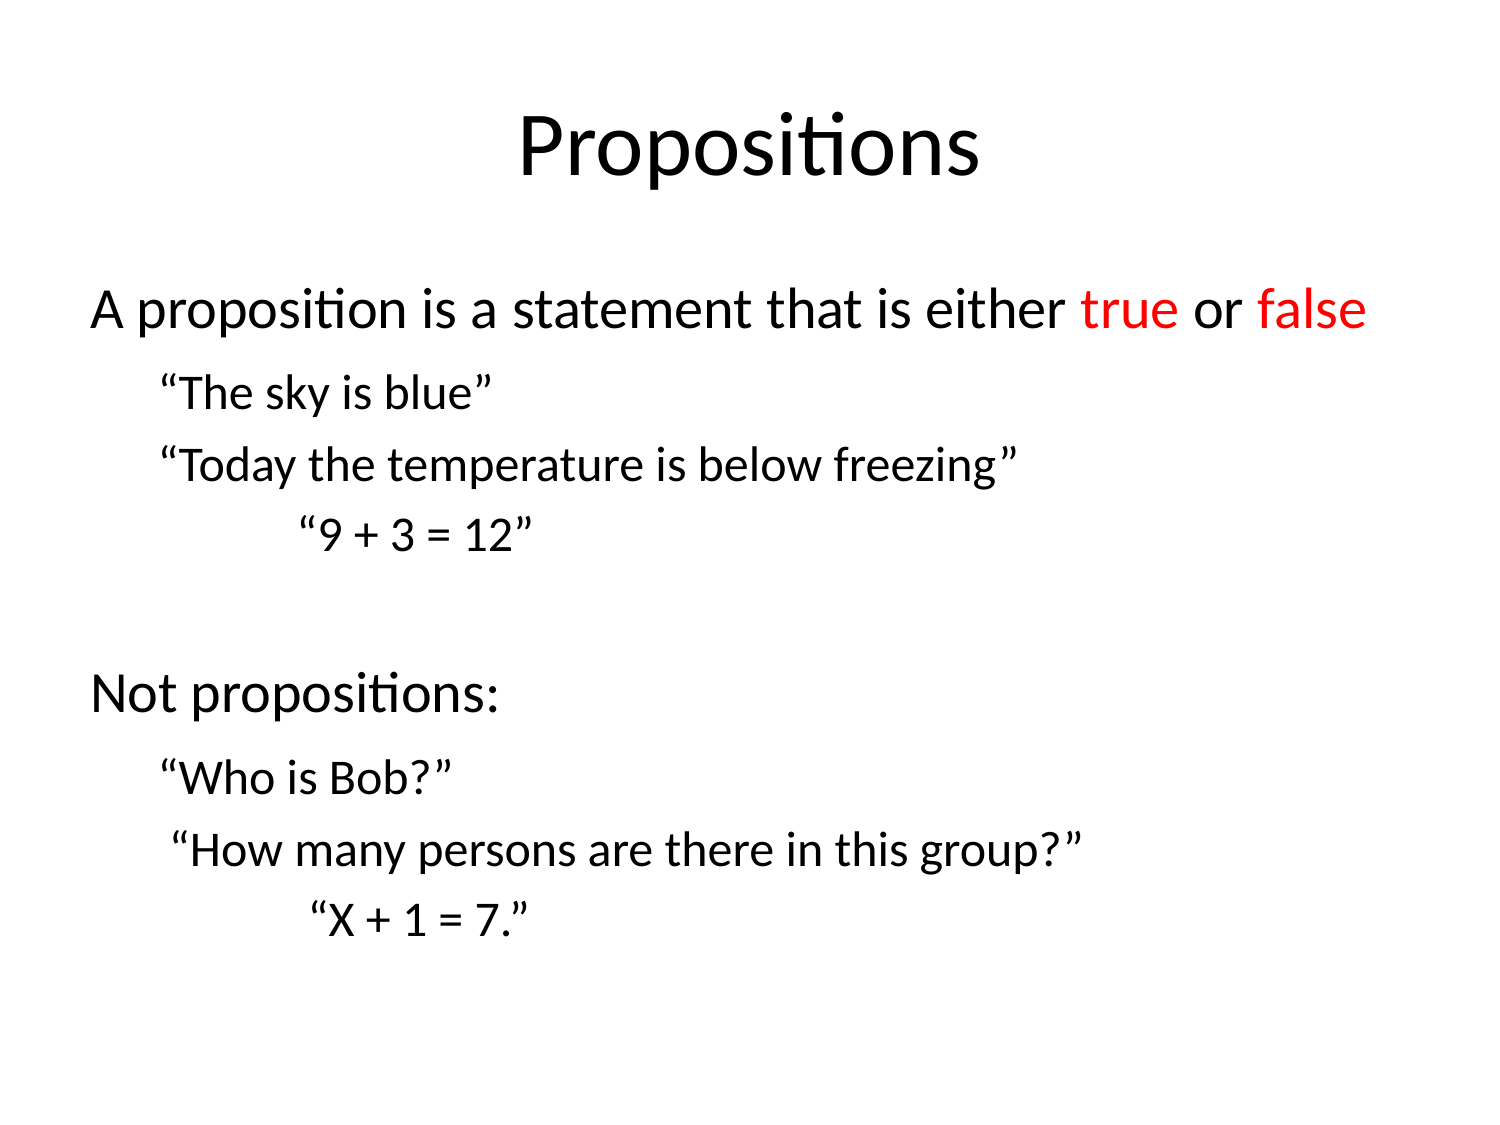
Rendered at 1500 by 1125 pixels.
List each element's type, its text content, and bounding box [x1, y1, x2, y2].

title Propositions [75, 45, 1425, 233]
list A proposition is a statement that is either true or false “The sky is blue” “Today the temperature is below freezing” “9 + 3 = 12” Not propositions: “Who is Bob?” “How many persons are there in this group?” “X + 1 = 7.” [75, 262, 1425, 1005]
